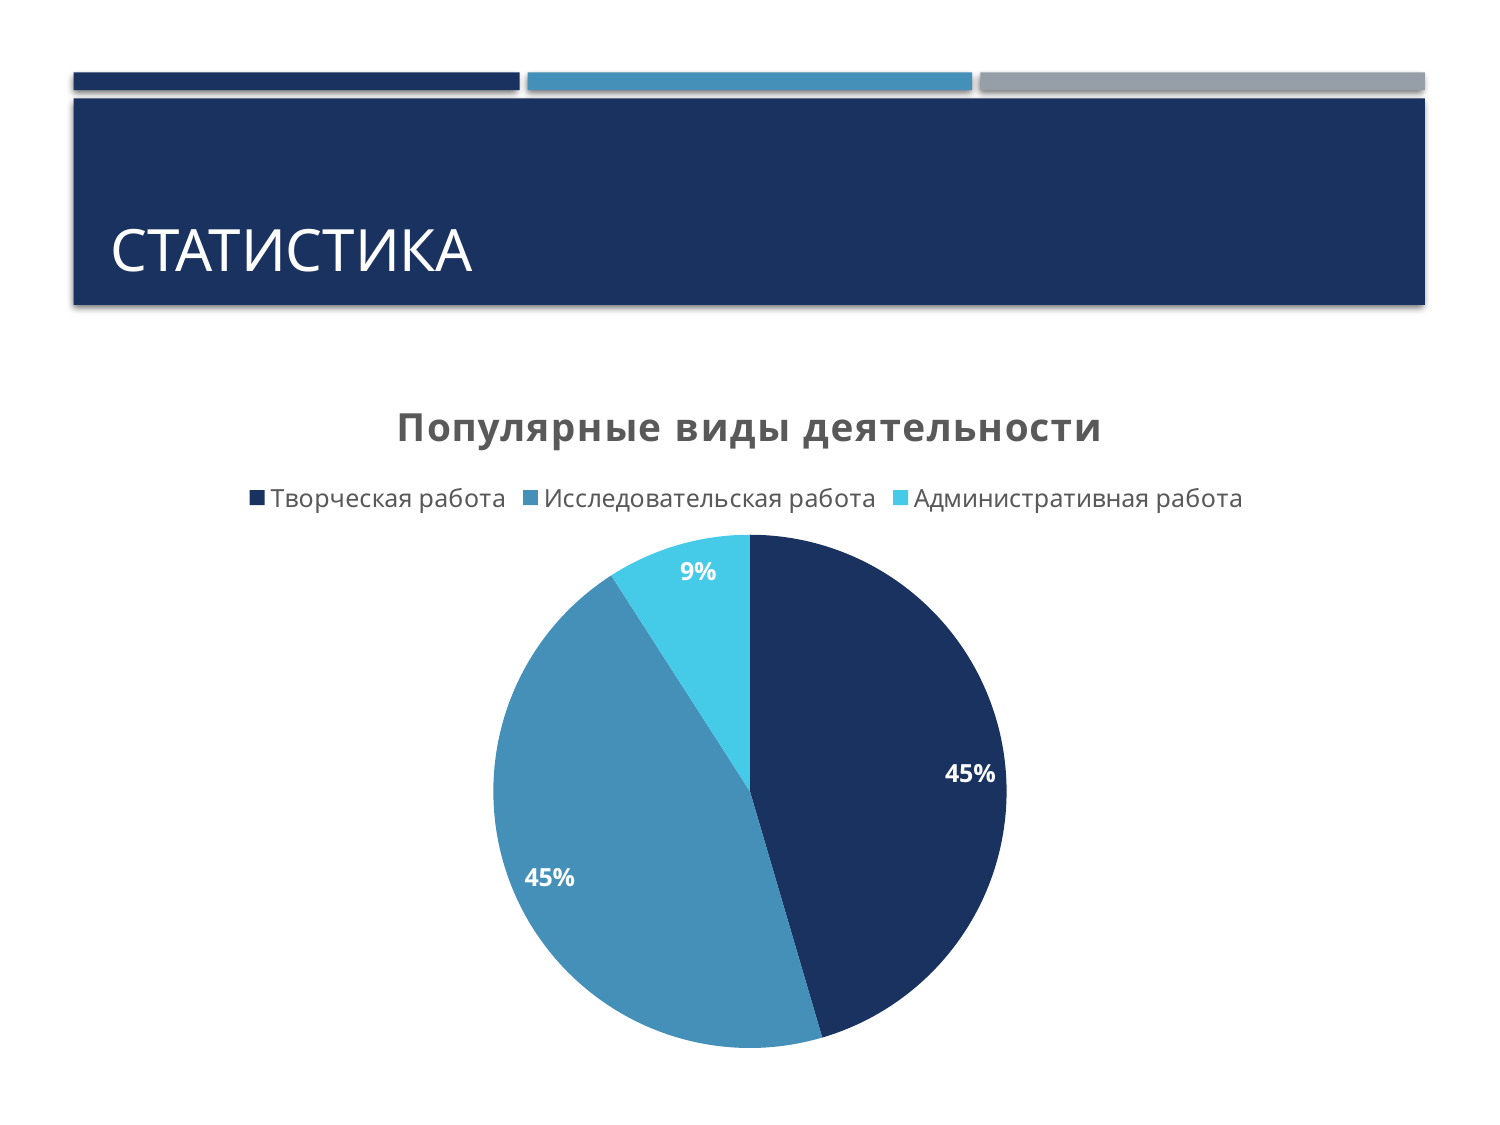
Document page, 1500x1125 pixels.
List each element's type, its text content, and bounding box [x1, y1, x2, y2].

title Статистика [95, 112, 1406, 291]
chart [54, 364, 1445, 1063]
